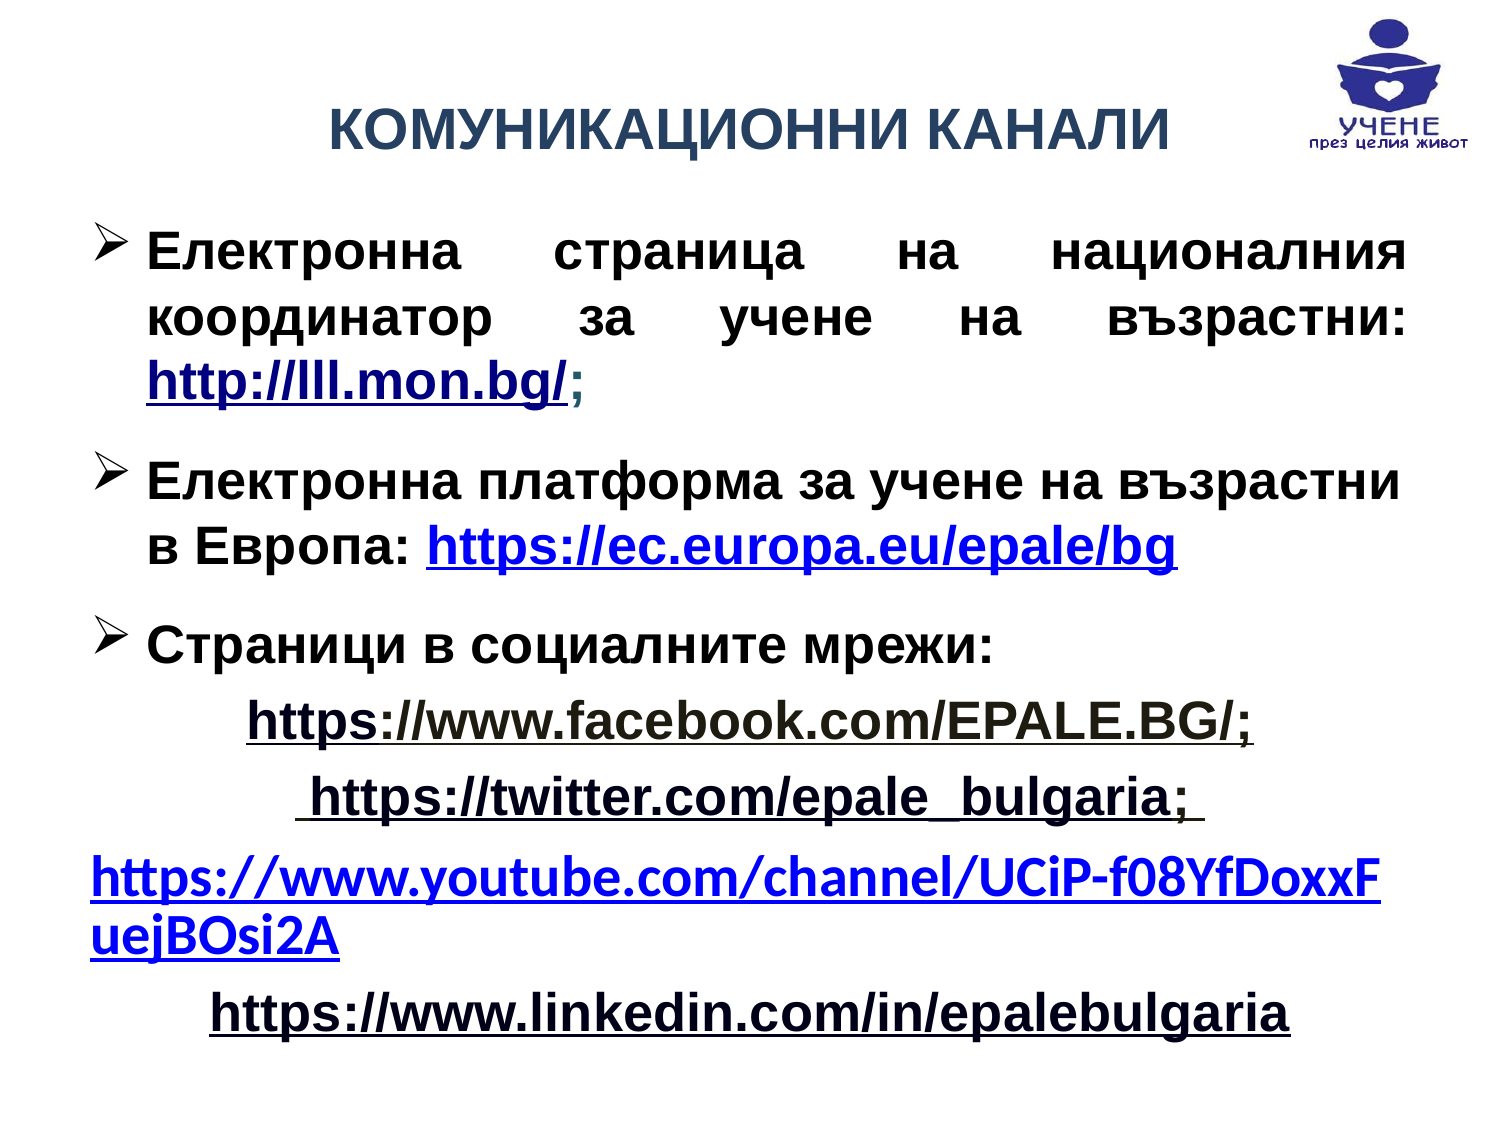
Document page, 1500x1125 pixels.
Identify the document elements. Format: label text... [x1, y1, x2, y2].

picture [1304, 14, 1471, 150]
title КОМУНИКАЦИОННИ КАНАЛИ [75, 45, 1425, 208]
list Електронна страница на националния координатор за учене на възрастни: http://lll.mon.bg/; Електронна платформа за учене на възрастни в Европа: https://ec.europa.eu/epale/bg Страници в социалните мрежи: https://www.facebook.com/EPALE.BG/; https://twitter.com/epale_bulgaria; https://www.youtube.com/channel/UCiP-f08YfDoxxFuejBOsi2A https://www.linkedin.com/in/epalebulgaria [75, 208, 1425, 1094]
